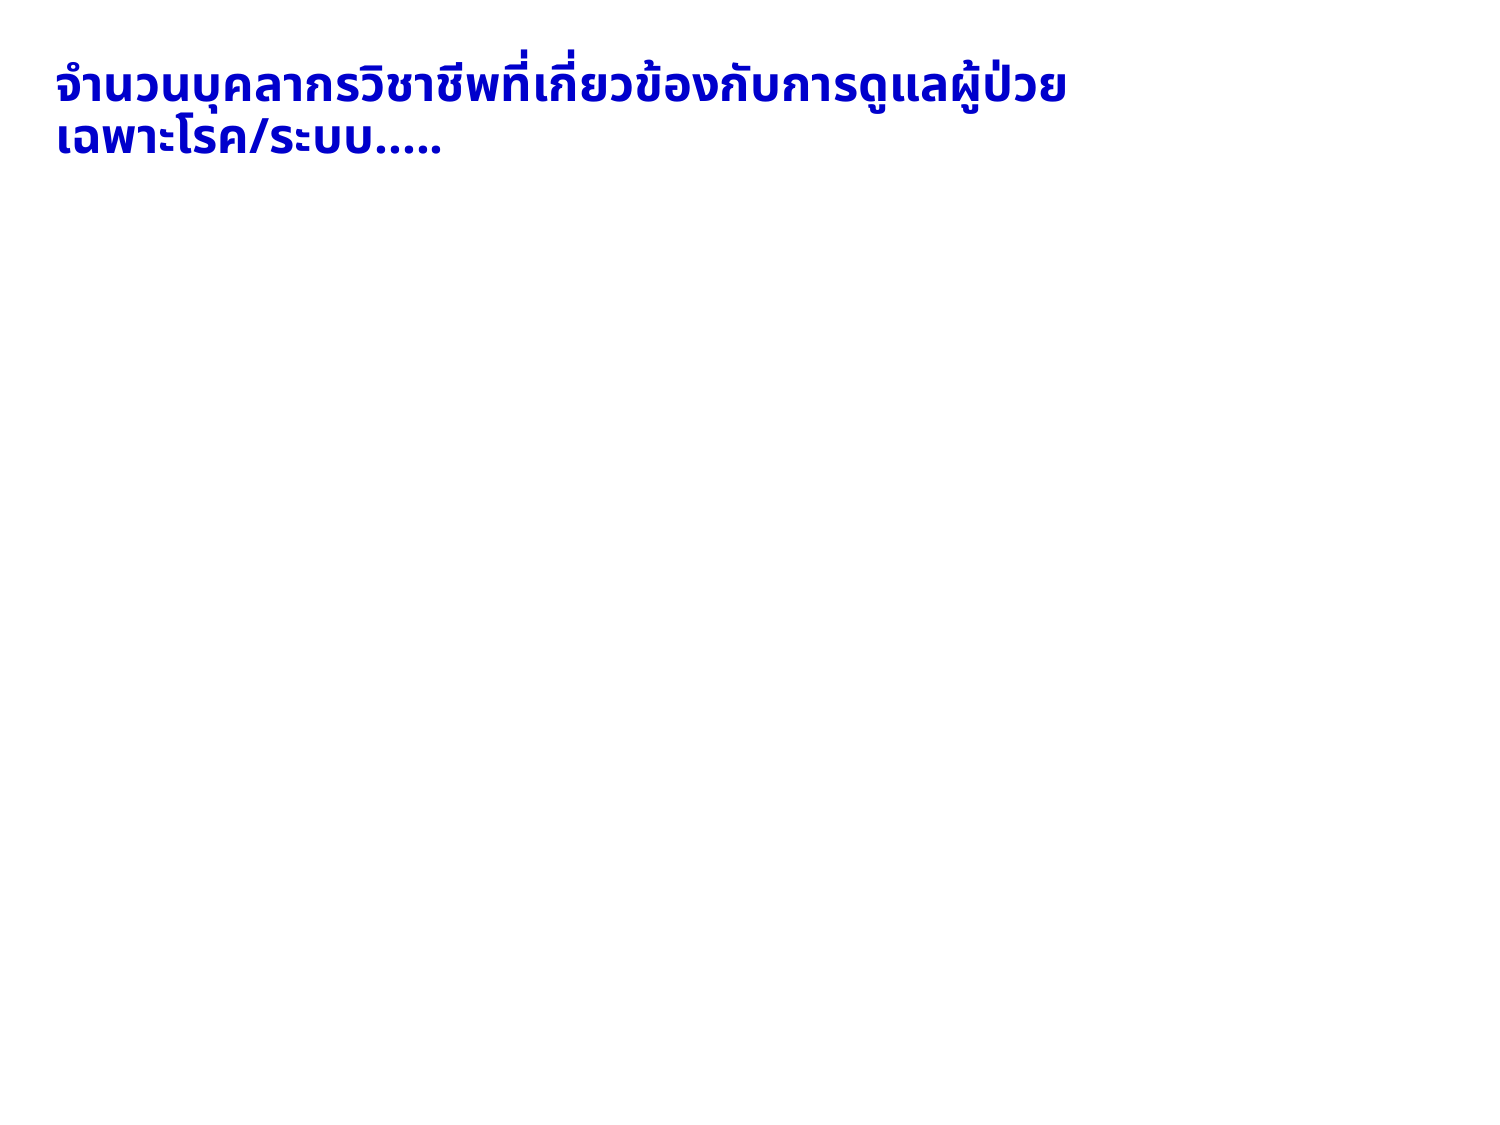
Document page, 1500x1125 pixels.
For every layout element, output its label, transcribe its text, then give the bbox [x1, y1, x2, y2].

title จำนวนบุคลากรวิชาชีพที่เกี่ยวข้องกับการดูแลผู้ป่วย เฉพาะโรค/ระบบ..... [40, 51, 1460, 172]
